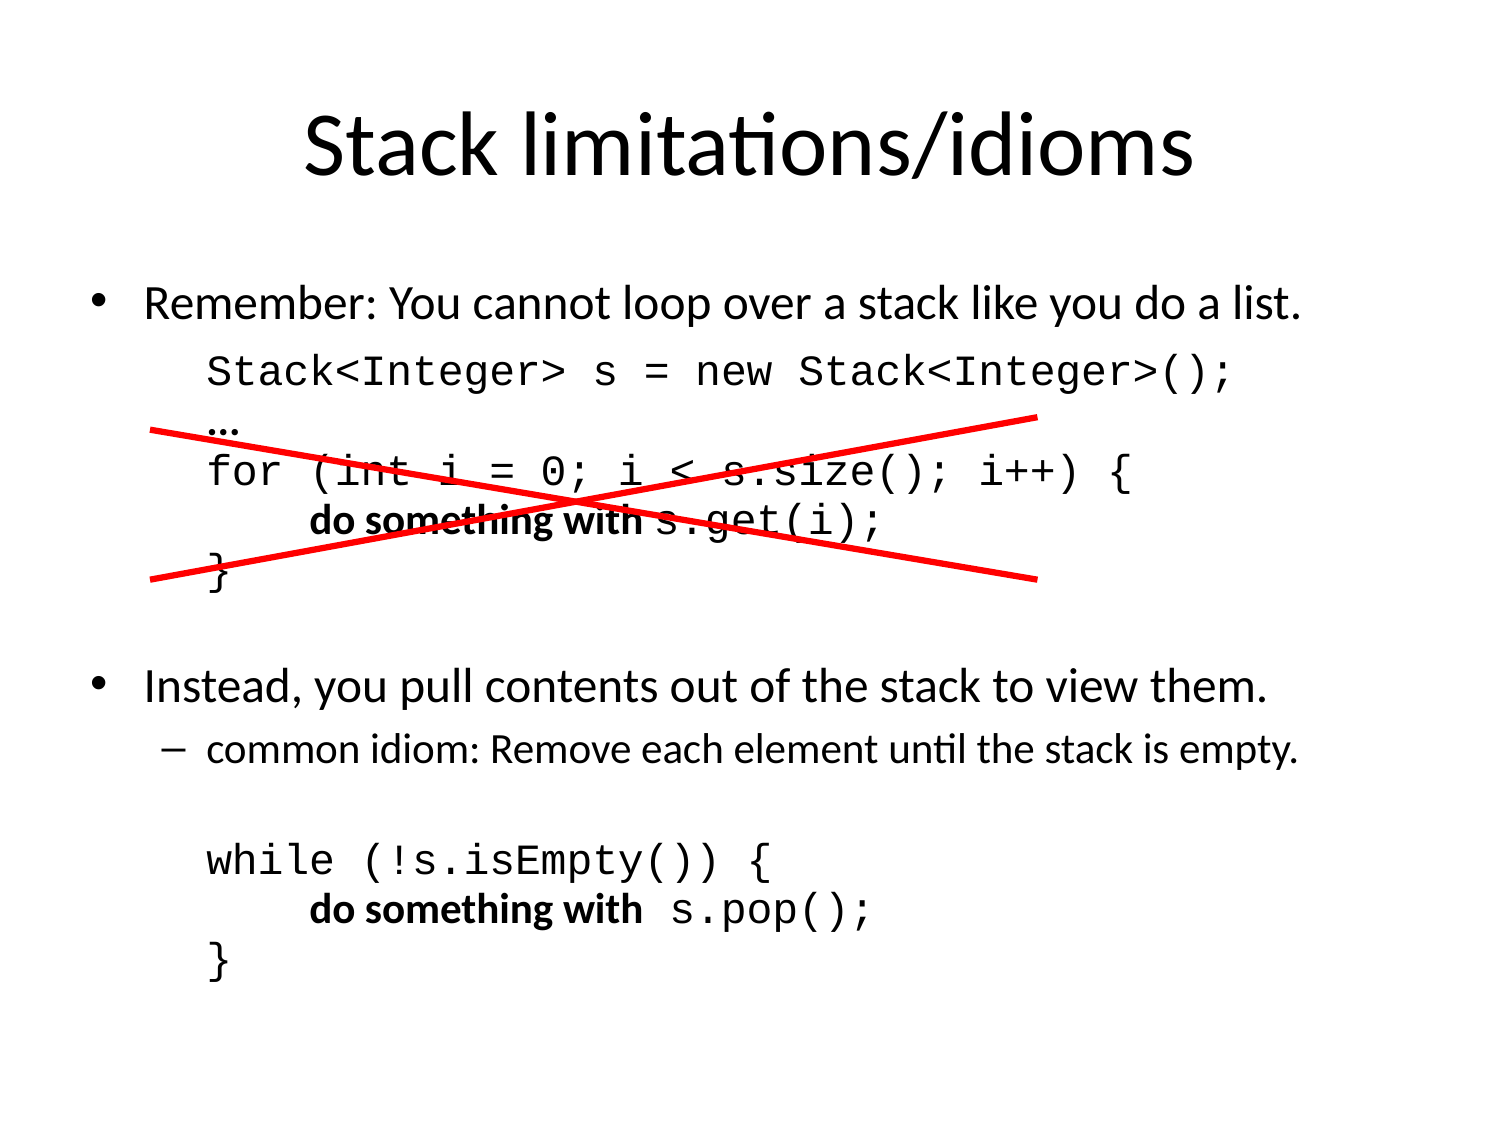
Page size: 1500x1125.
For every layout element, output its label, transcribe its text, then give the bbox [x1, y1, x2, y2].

title Stack limitations/idioms [75, 45, 1425, 233]
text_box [149, 416, 1038, 580]
list Remember: You cannot loop over a stack like you do a list. Stack<Integer> s = new Stack<Integer>(); ... for (int i = 0; i < s.size(); i++) { do something with s.get(i); } Instead, you pull contents out of the stack to view them. common idiom: Remove each element until the stack is empty. while (!s.isEmpty()) { do something with s.pop(); } [75, 262, 1425, 1005]
